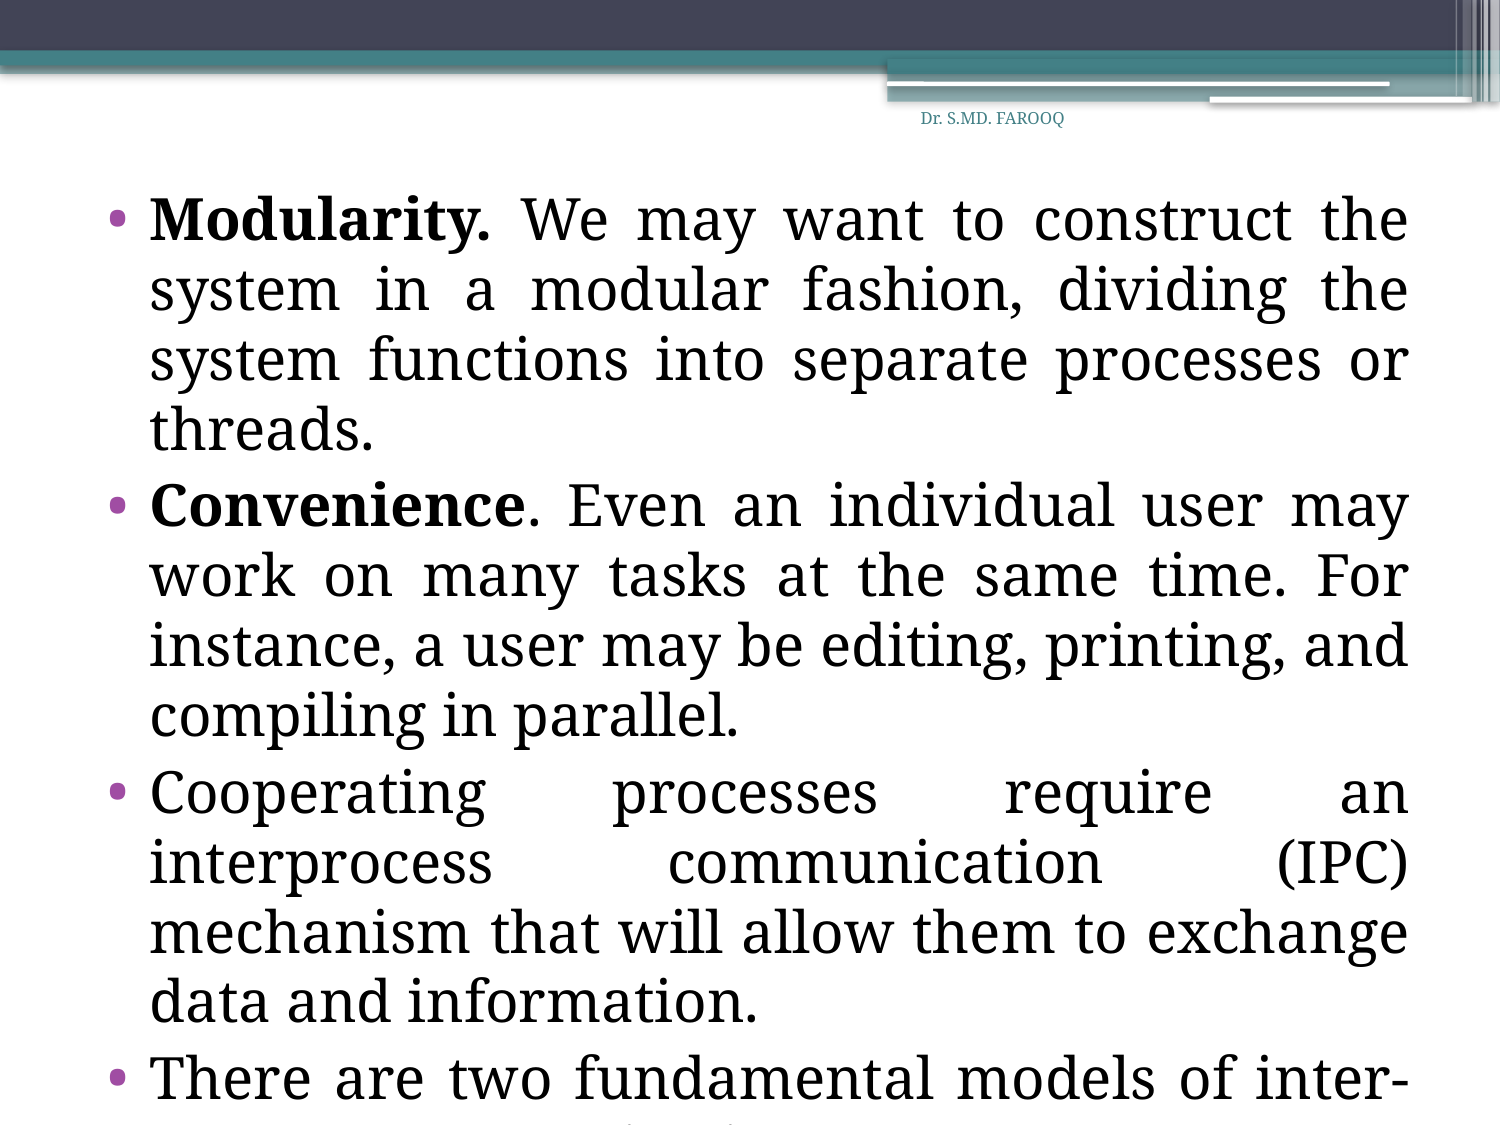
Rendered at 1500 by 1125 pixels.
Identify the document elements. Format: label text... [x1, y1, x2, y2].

list Modularity. We may want to construct the system in a modular fashion, dividing the system functions into separate processes or threads. Convenience. Even an individual user may work on many tasks at the same time. For instance, a user may be editing, printing, and compiling in parallel. Cooperating processes require an interprocess communication (IPC) mechanism that will allow them to exchange data and information. There are two fundamental models of inter-process communication: [75, 174, 1425, 1079]
footer Dr. S.MD. FAROOQ [862, 100, 1080, 176]
